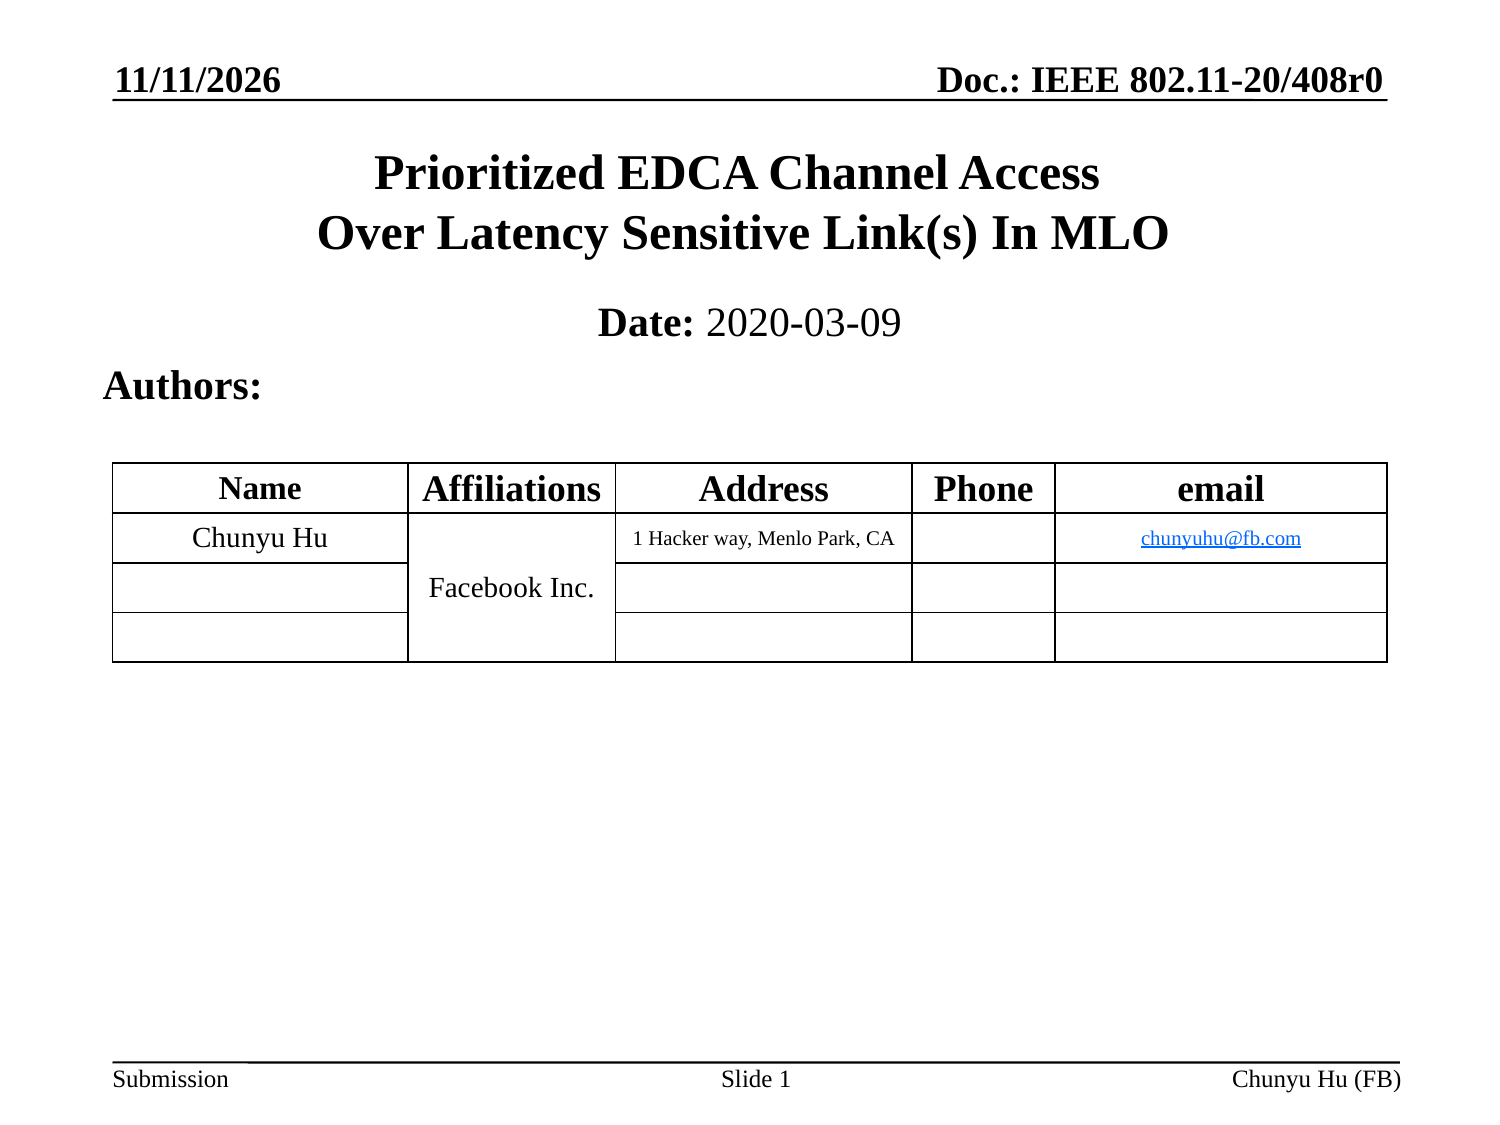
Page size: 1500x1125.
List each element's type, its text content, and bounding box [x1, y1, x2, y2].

footer Chunyu Hu (FB) [1180, 1061, 1402, 1093]
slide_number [114, 54, 288, 101]
table_header Name [113, 464, 407, 512]
table_header email [1056, 464, 1386, 512]
table_cell [913, 514, 1054, 562]
table_cell [616, 613, 911, 661]
table_cell [913, 564, 1054, 612]
table_cell chunyuhu@fb.com [1056, 514, 1386, 562]
table_cell [113, 564, 407, 612]
table_cell [913, 613, 1054, 661]
list Date: 2020-03-09 [112, 287, 1388, 351]
table_cell Chunyu Hu [113, 514, 407, 562]
slide_number Slide 1 [712, 1061, 800, 1093]
table_cell 1 Hacker way, Menlo Park, CA [616, 514, 911, 562]
table_cell [113, 613, 407, 661]
table_cell Facebook Inc. [409, 514, 615, 661]
table_cell [616, 564, 911, 612]
table_header Phone [913, 464, 1054, 512]
table_header Affiliations [409, 464, 615, 512]
table_header Address [616, 464, 911, 512]
table_cell [1056, 613, 1386, 661]
text_box Authors: [87, 349, 325, 413]
title Prioritized EDCA Channel Access Over Latency Sensitive Link(s) In MLO [62, 112, 1426, 288]
table_cell [1056, 564, 1386, 612]
